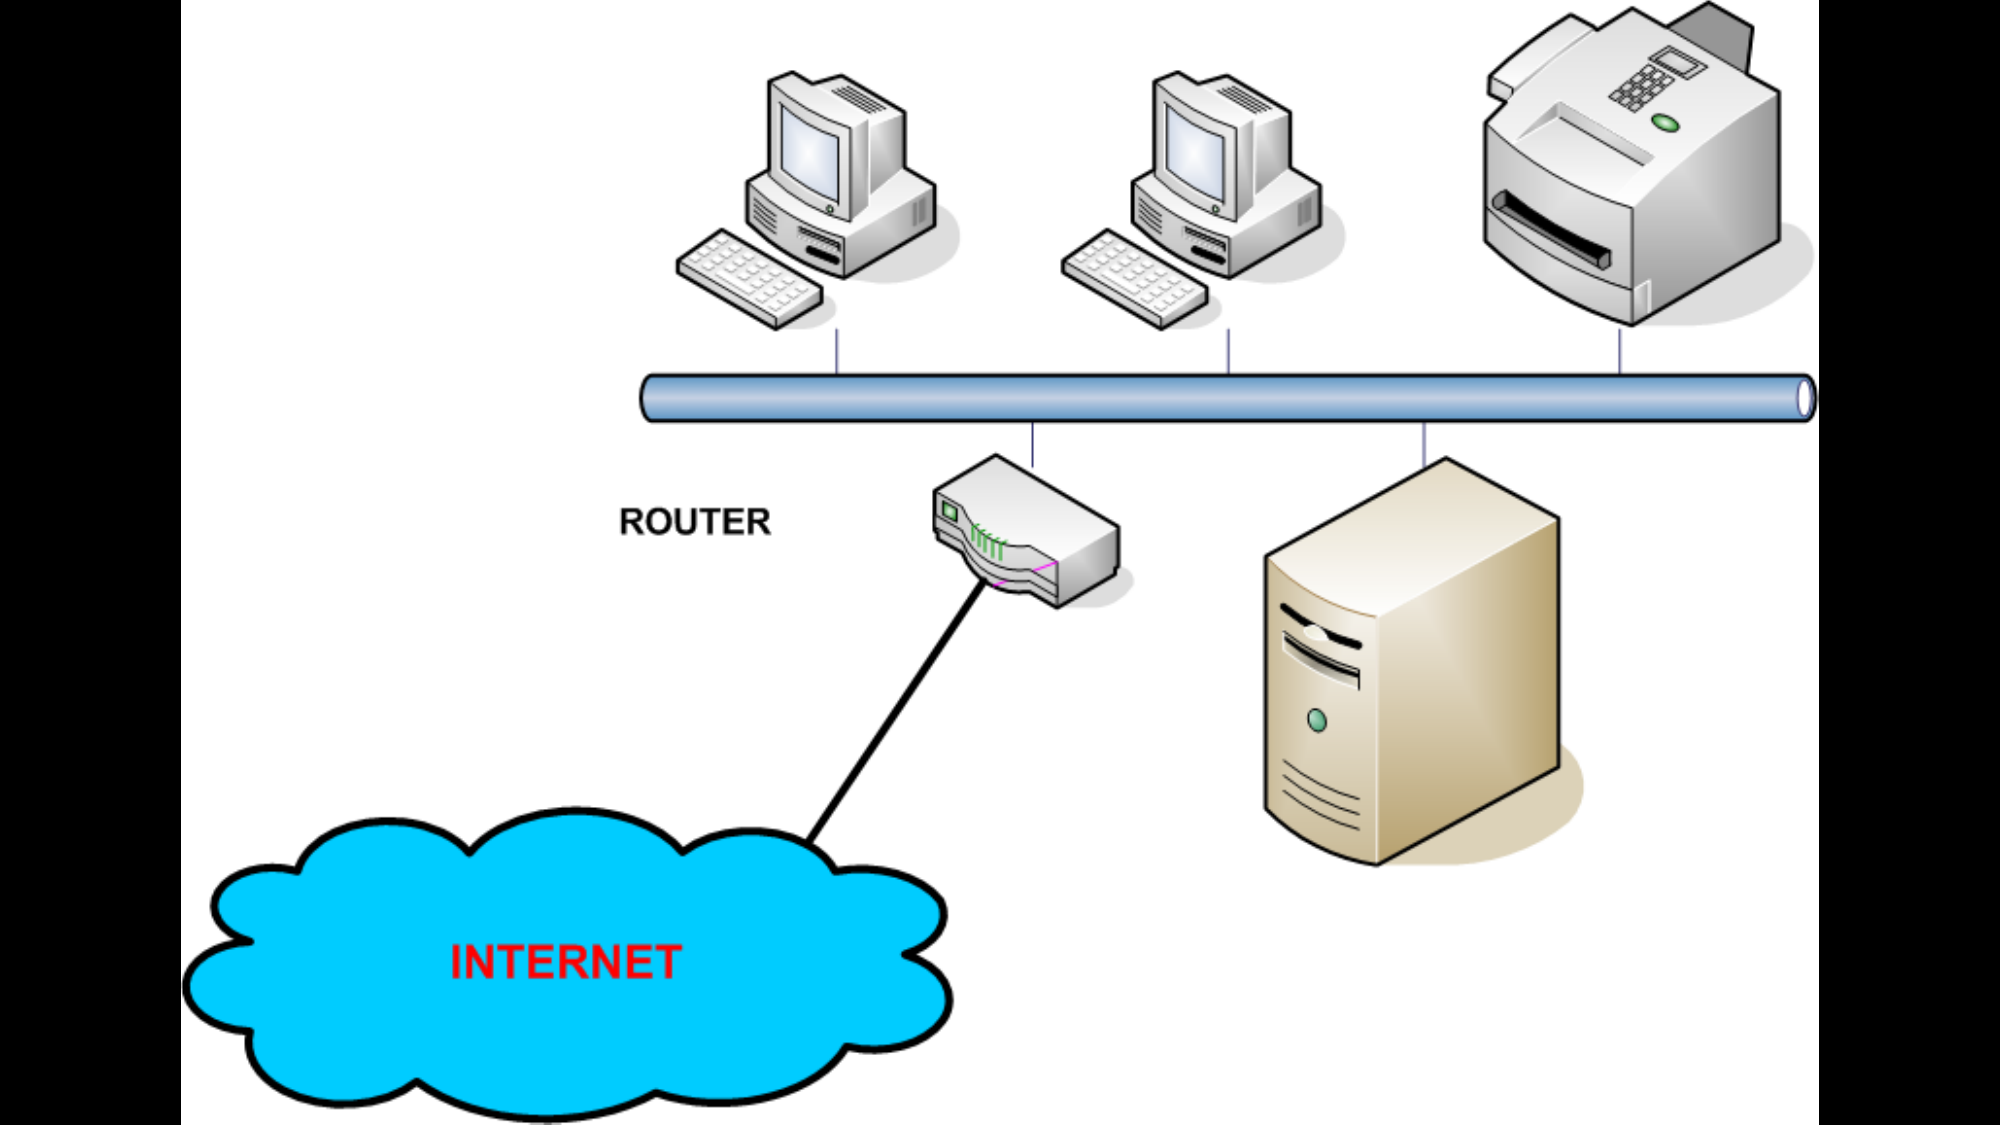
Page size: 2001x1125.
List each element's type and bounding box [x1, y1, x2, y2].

picture [180, 0, 1819, 1125]
